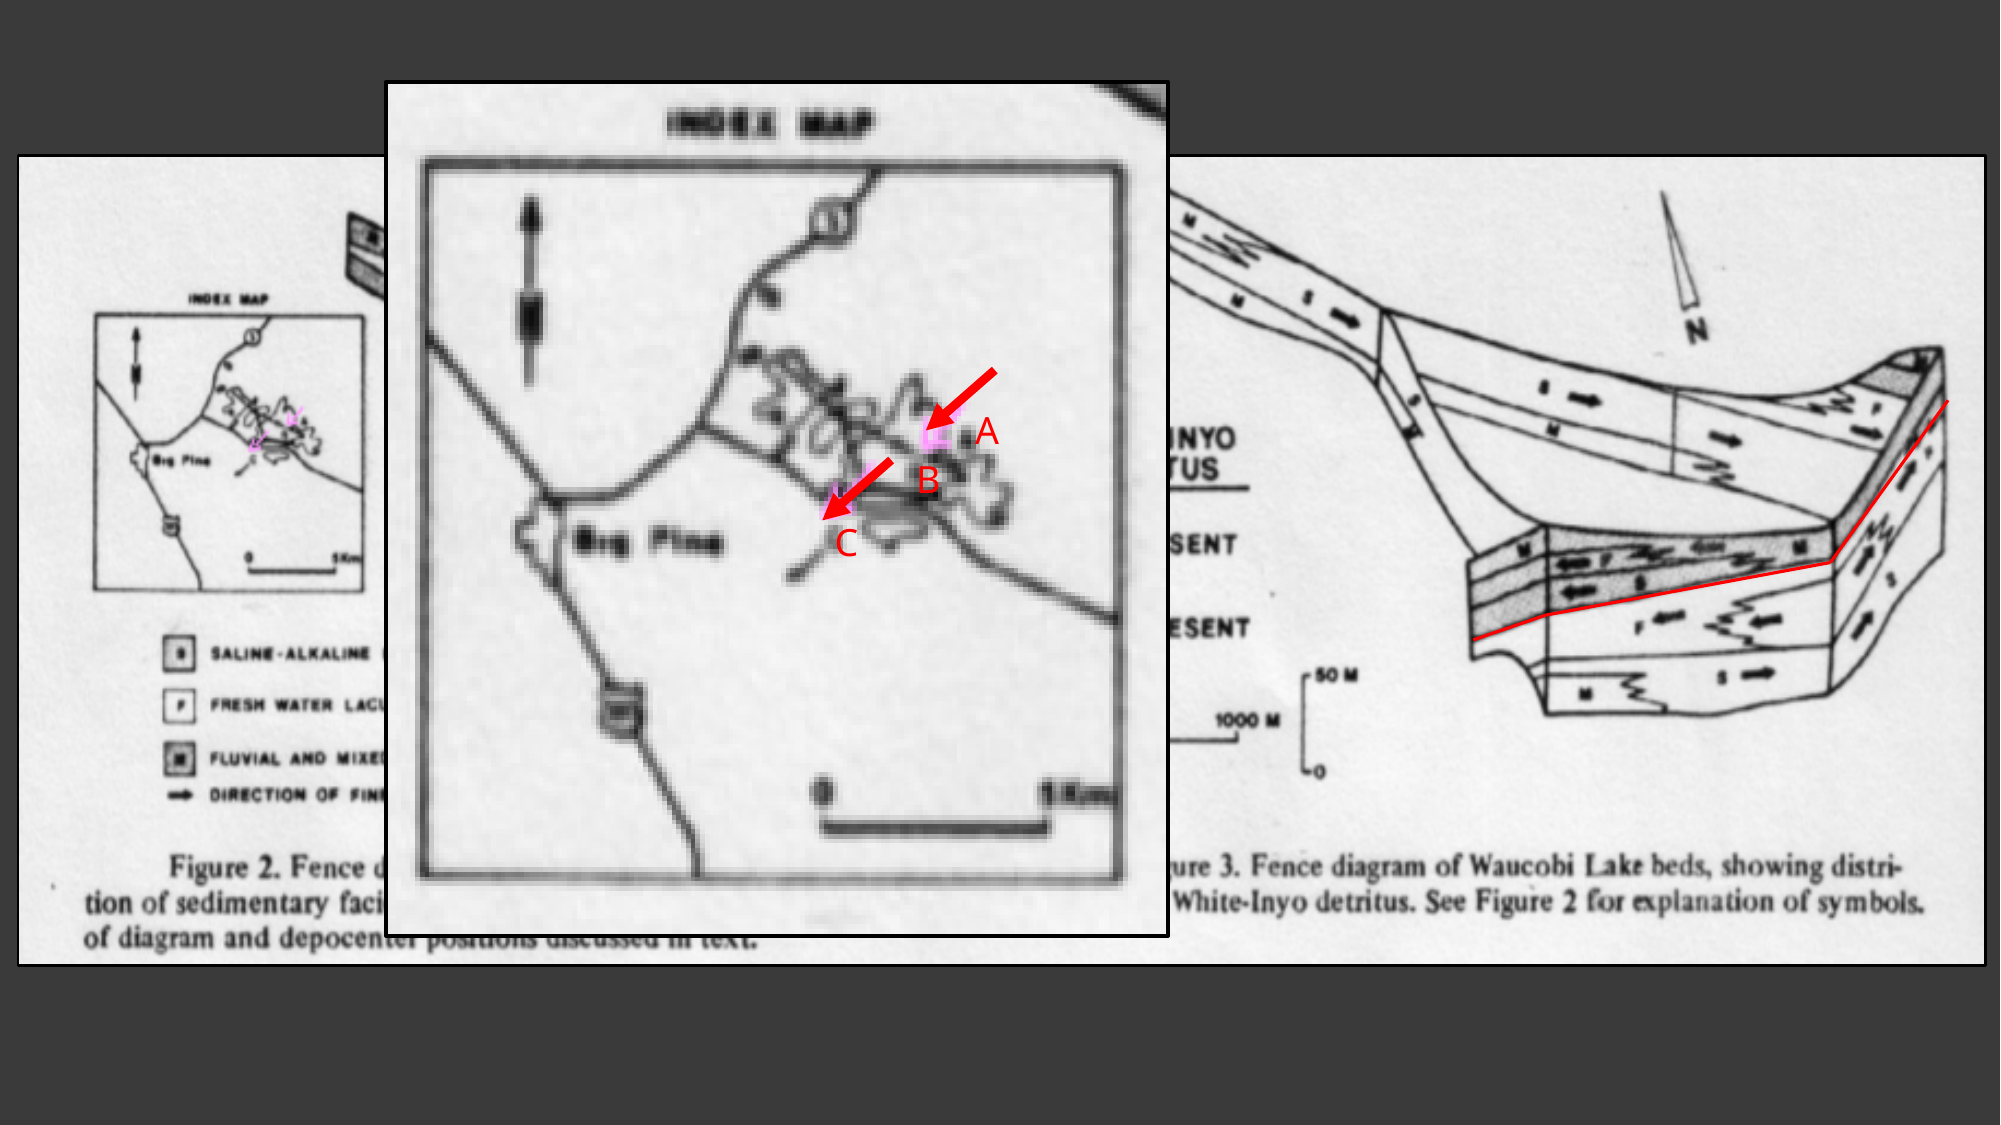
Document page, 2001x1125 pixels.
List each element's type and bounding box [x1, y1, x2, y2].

picture [18, 83, 1985, 966]
text_box [1545, 561, 1831, 616]
text_box [1829, 399, 1949, 563]
text_box [1472, 614, 1547, 641]
text_box [925, 369, 996, 431]
text_box [821, 459, 892, 521]
